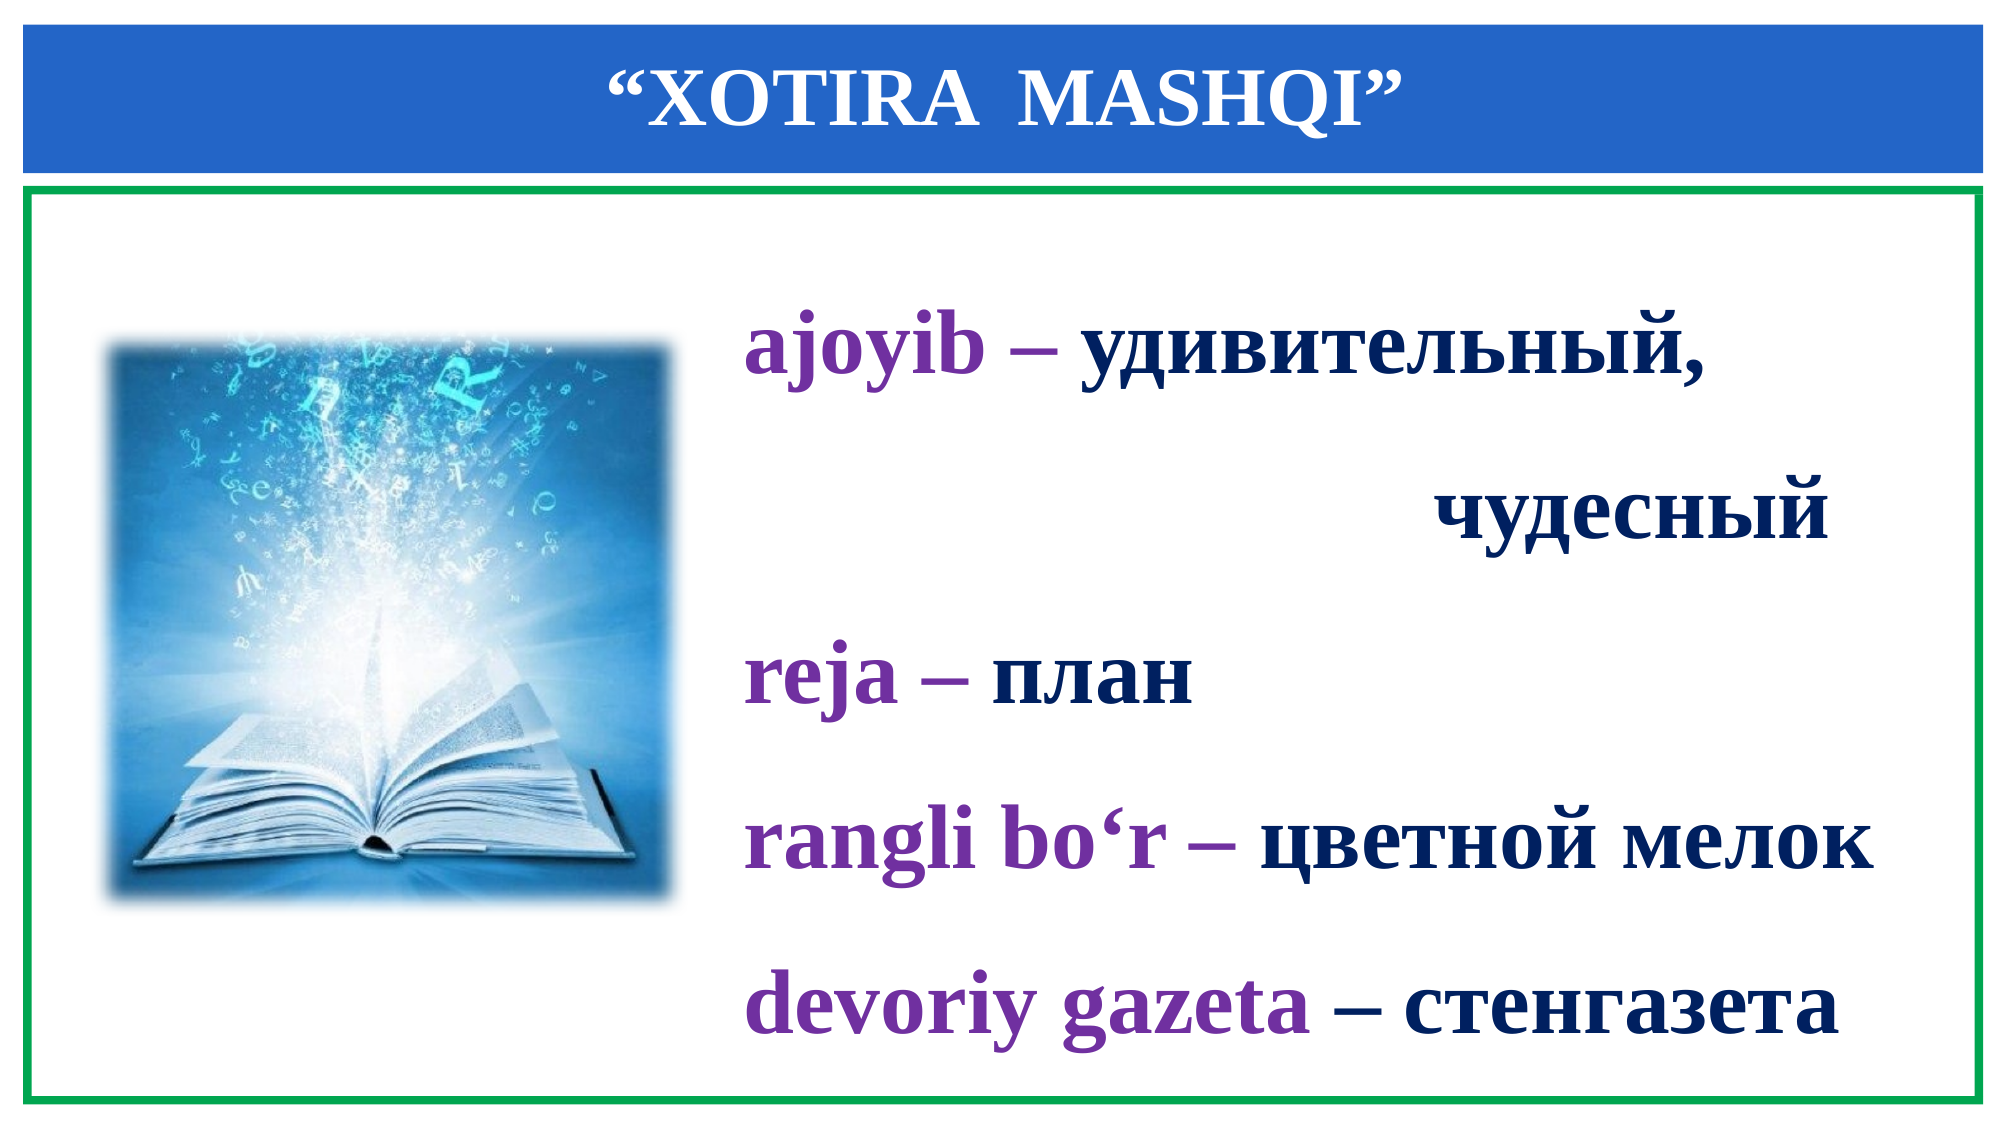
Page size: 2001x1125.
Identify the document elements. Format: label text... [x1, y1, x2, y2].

picture [90, 326, 688, 918]
text_box ajoyib – удивительный, чудесный reja – план rangli bo‘r – цветной мелок devoriy gazeta – стенгазета [728, 219, 2000, 1125]
text_box “XOTIRA MASHQI” [226, 35, 1786, 150]
